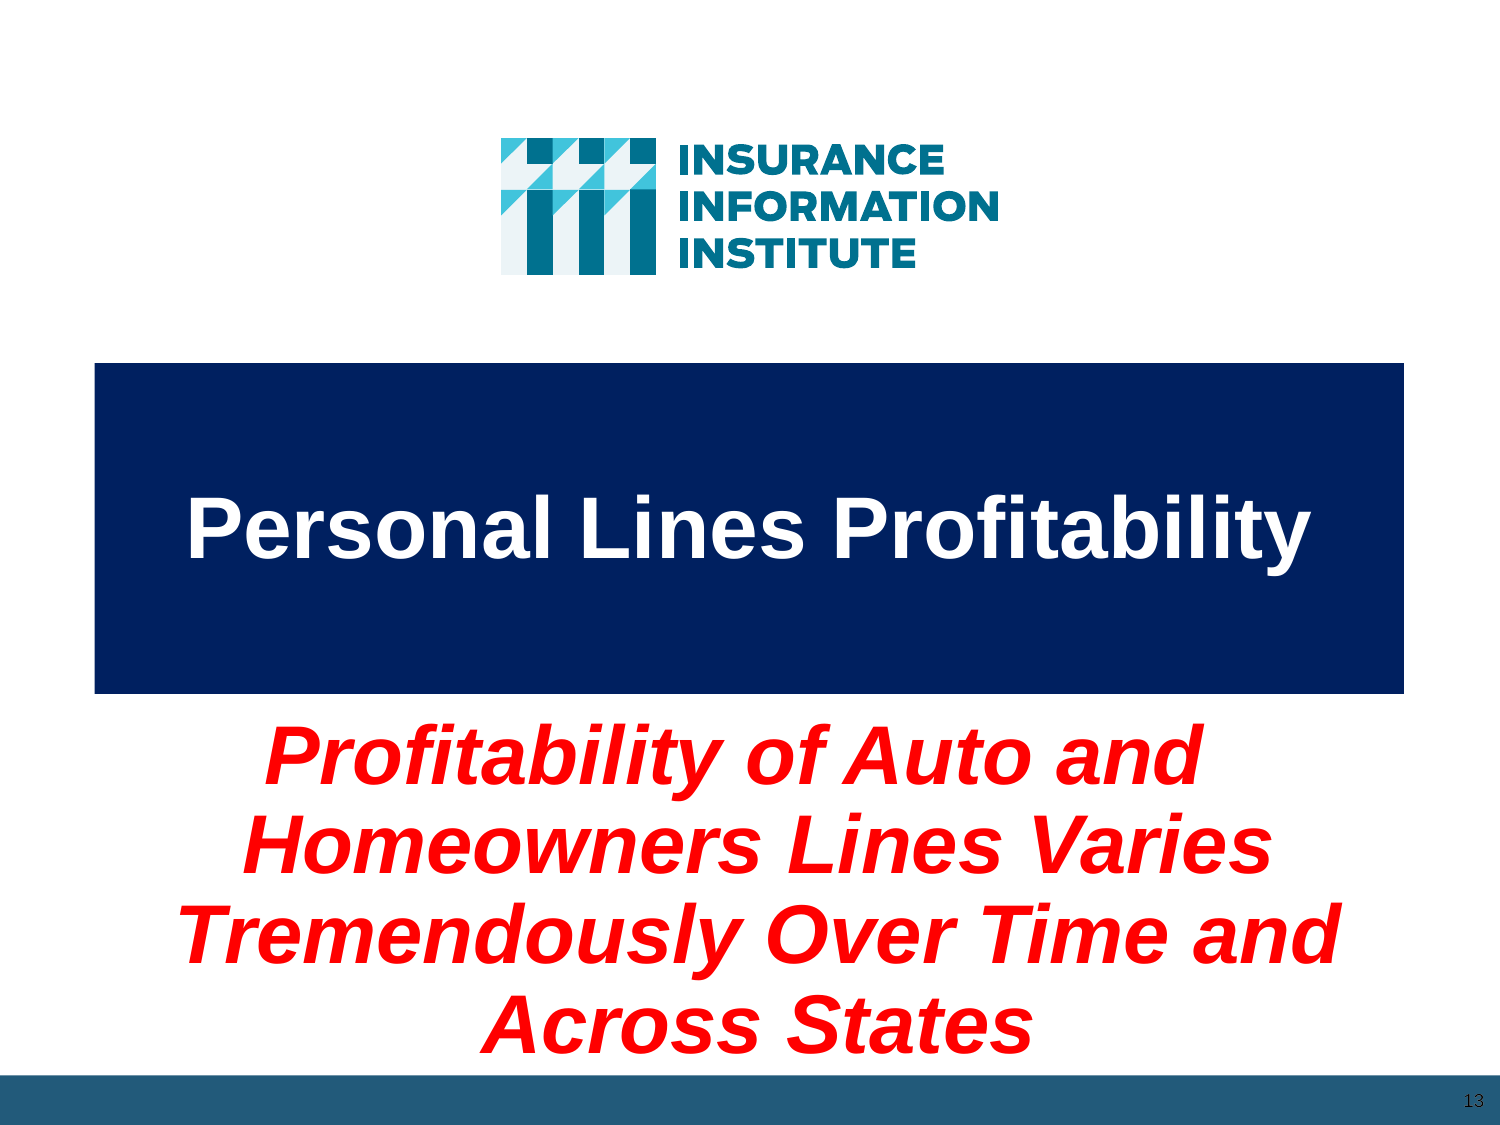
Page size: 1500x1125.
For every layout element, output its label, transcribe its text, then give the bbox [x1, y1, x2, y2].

text_box [0, 1075, 1500, 1125]
text_box Profitability of Auto and Homeowners Lines Varies Tremendously Over Time and Across States [58, 704, 1411, 1080]
picture [500, 137, 998, 275]
title Personal Lines Profitability [94, 362, 1405, 695]
slide_number 13 [1410, 1091, 1485, 1112]
